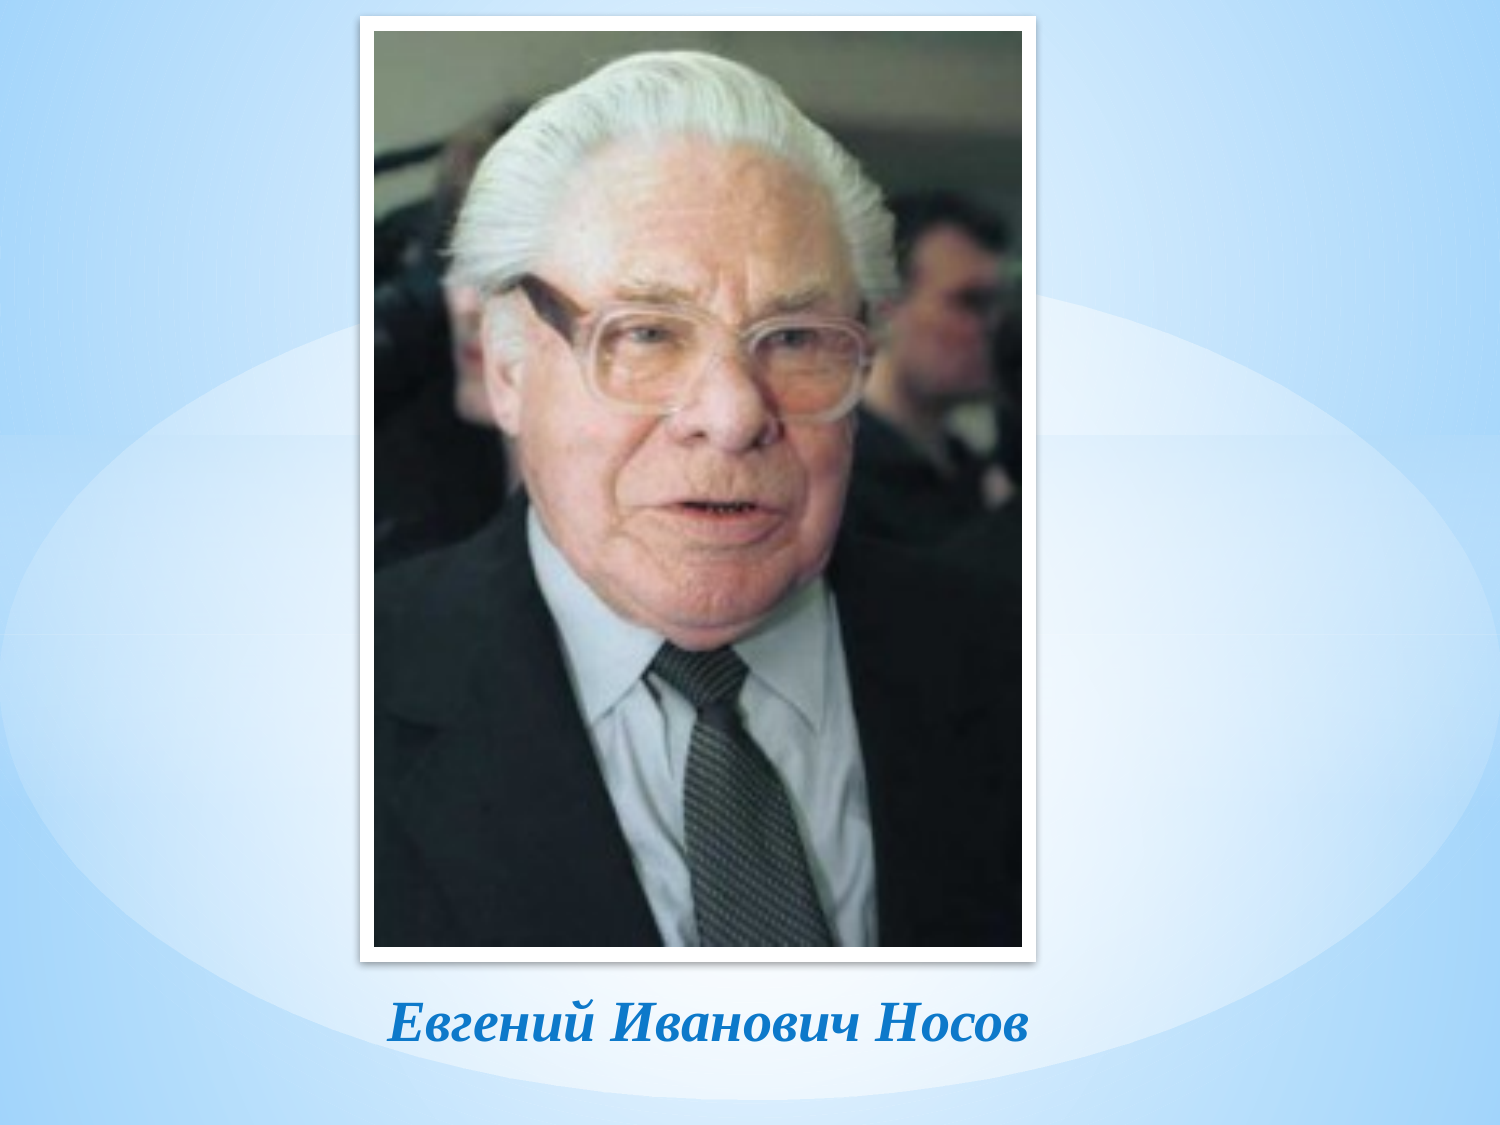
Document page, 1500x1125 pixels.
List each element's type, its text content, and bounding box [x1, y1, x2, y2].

text_box Евгений Иванович Носов [348, 975, 1069, 1061]
picture [374, 30, 1022, 948]
